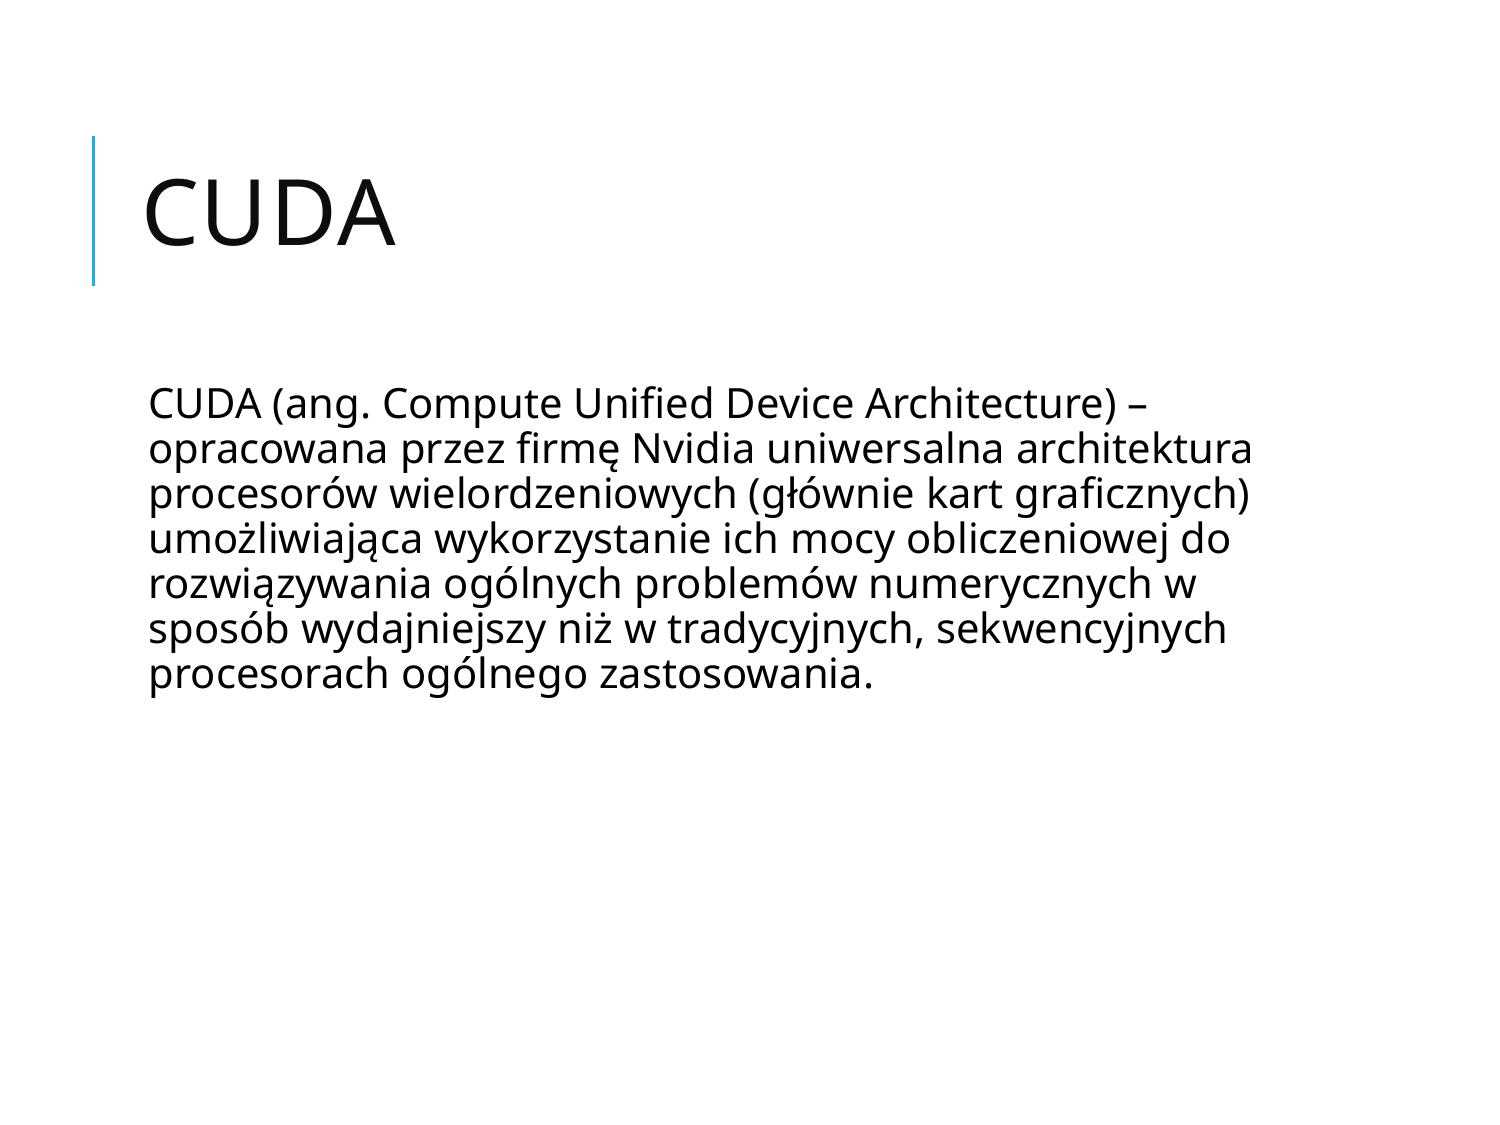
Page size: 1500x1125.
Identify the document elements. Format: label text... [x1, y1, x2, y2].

title CUDA [126, 96, 1322, 342]
list CUDA (ang. Compute Unified Device Architecture) – opracowana przez firmę Nvidia uniwersalna architektura procesorów wielordzeniowych (głównie kart graficznych) umożliwiająca wykorzystanie ich mocy obliczeniowej do rozwiązywania ogólnych problemów numerycznych w sposób wydajniejszy niż w tradycyjnych, sekwencyjnych procesorach ogólnego zastosowania. [126, 375, 1322, 1035]
